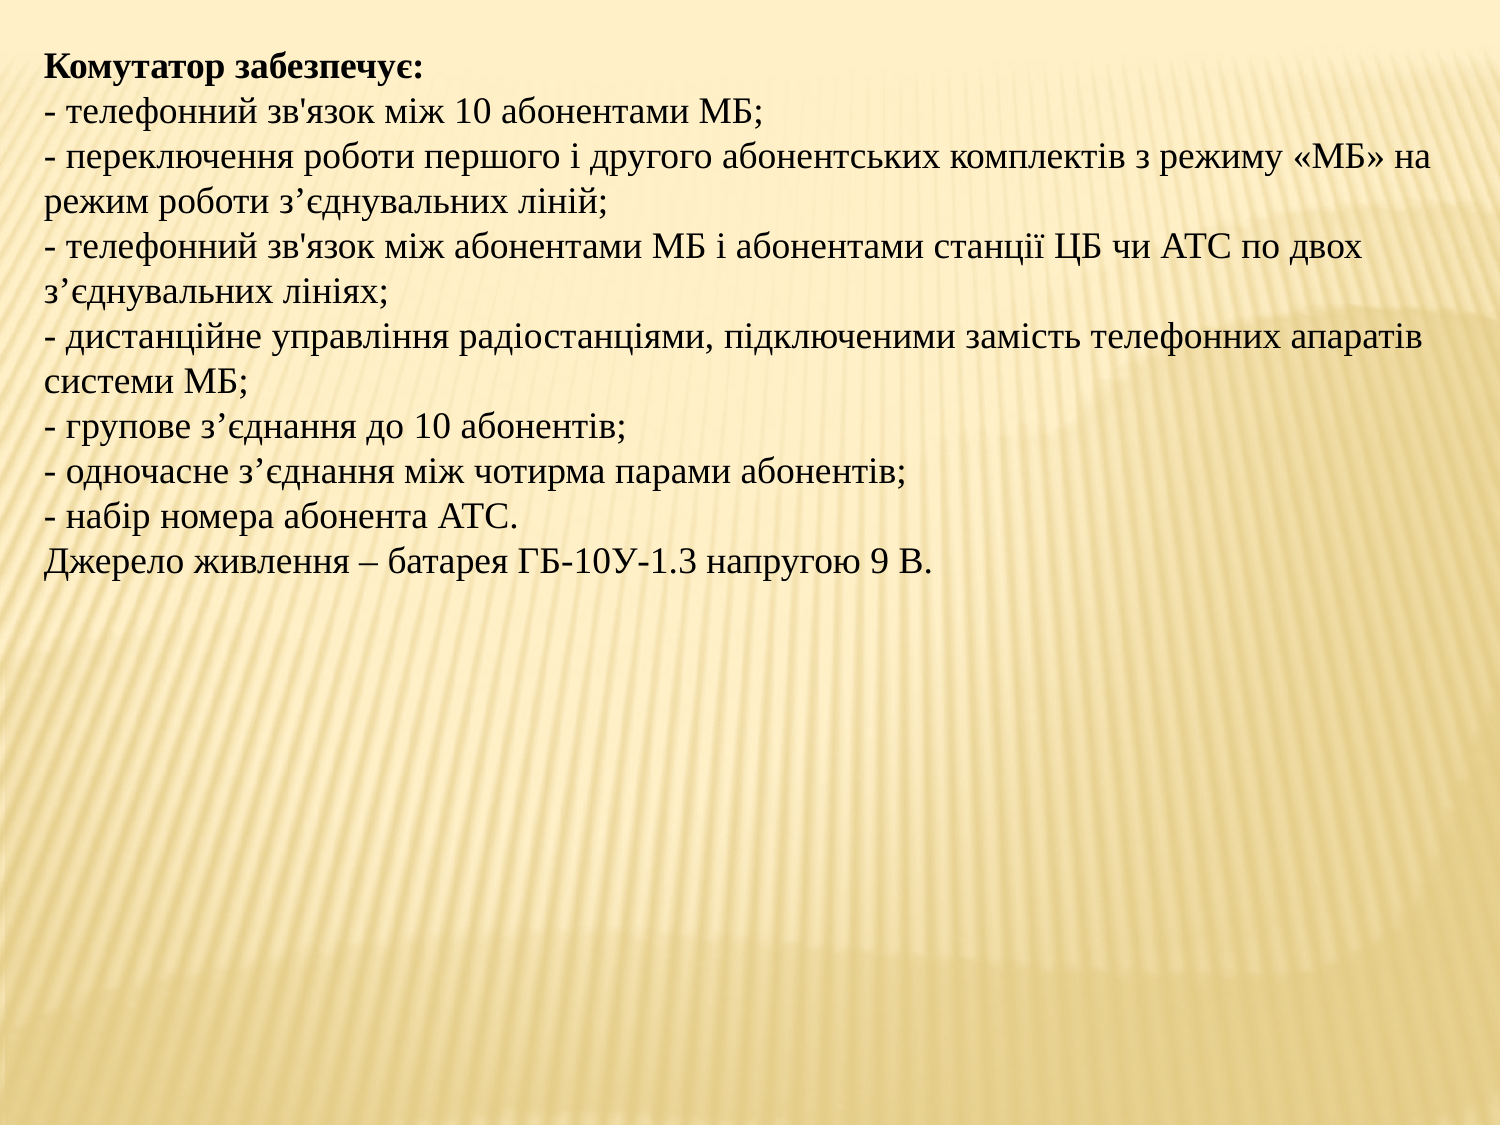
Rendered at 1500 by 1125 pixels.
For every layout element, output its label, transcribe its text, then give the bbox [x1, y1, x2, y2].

text_box Комутатор забезпечує: - телефонний зв'язок між 10 абонентами МБ; - переключення роботи першого і другого абонентських комплектів з режиму «МБ» на режим роботи з’єднувальних ліній; - телефонний зв'язок між абонентами МБ і абонентами станції ЦБ чи АТС по двох з’єднувальних лініях; - дистанційне управління радіостанціями, підключеними замість телефонних апаратів системи МБ; - групове з’єднання до 10 абонентів; - одночасне з’єднання між чотирма парами абонентів; - набір номера абонента АТС. Джерело живлення – батарея ГБ-10У-1.3 напругою 9 В. [29, 33, 1471, 588]
